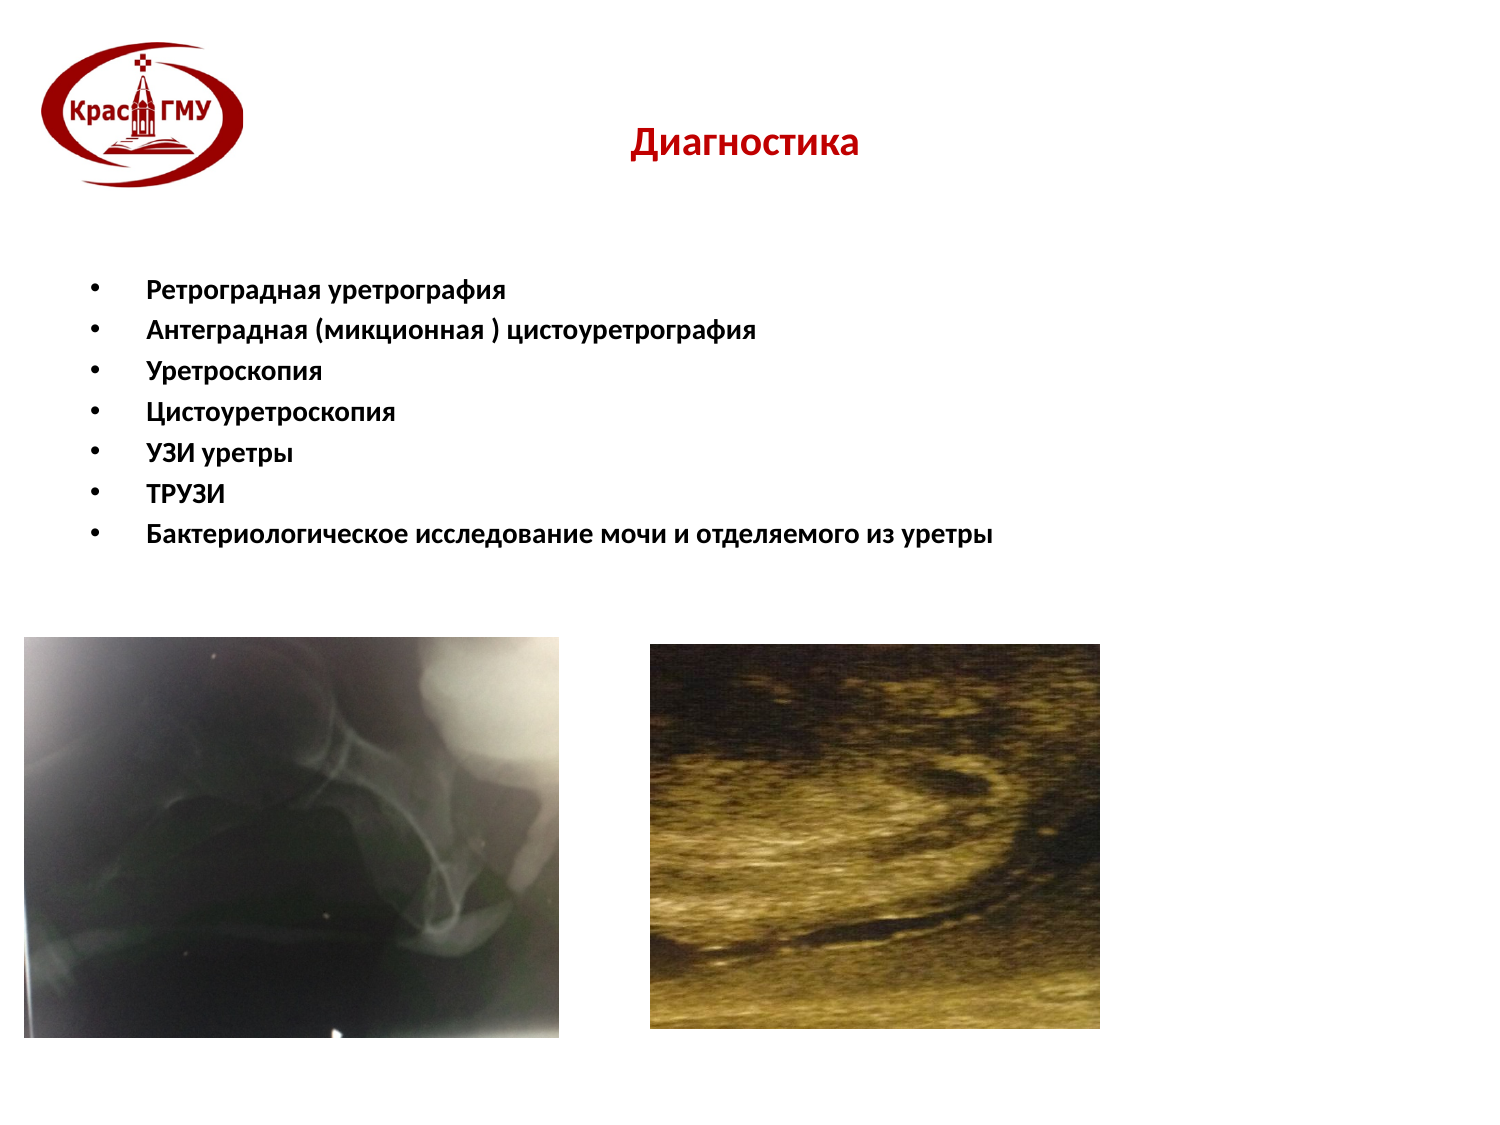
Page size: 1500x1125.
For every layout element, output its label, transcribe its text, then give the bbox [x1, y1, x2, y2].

title Диагностика [75, 45, 1425, 233]
picture [649, 643, 1101, 1029]
picture [24, 637, 559, 1038]
picture [40, 42, 244, 191]
list Ретроградная уретрография Антеградная (микционная ) цистоуретрография Уретроскопия Цистоуретроскопия УЗИ уретры ТРУЗИ Бактериологическое исследование мочи и отделяемого из уретры [75, 262, 1425, 1005]
